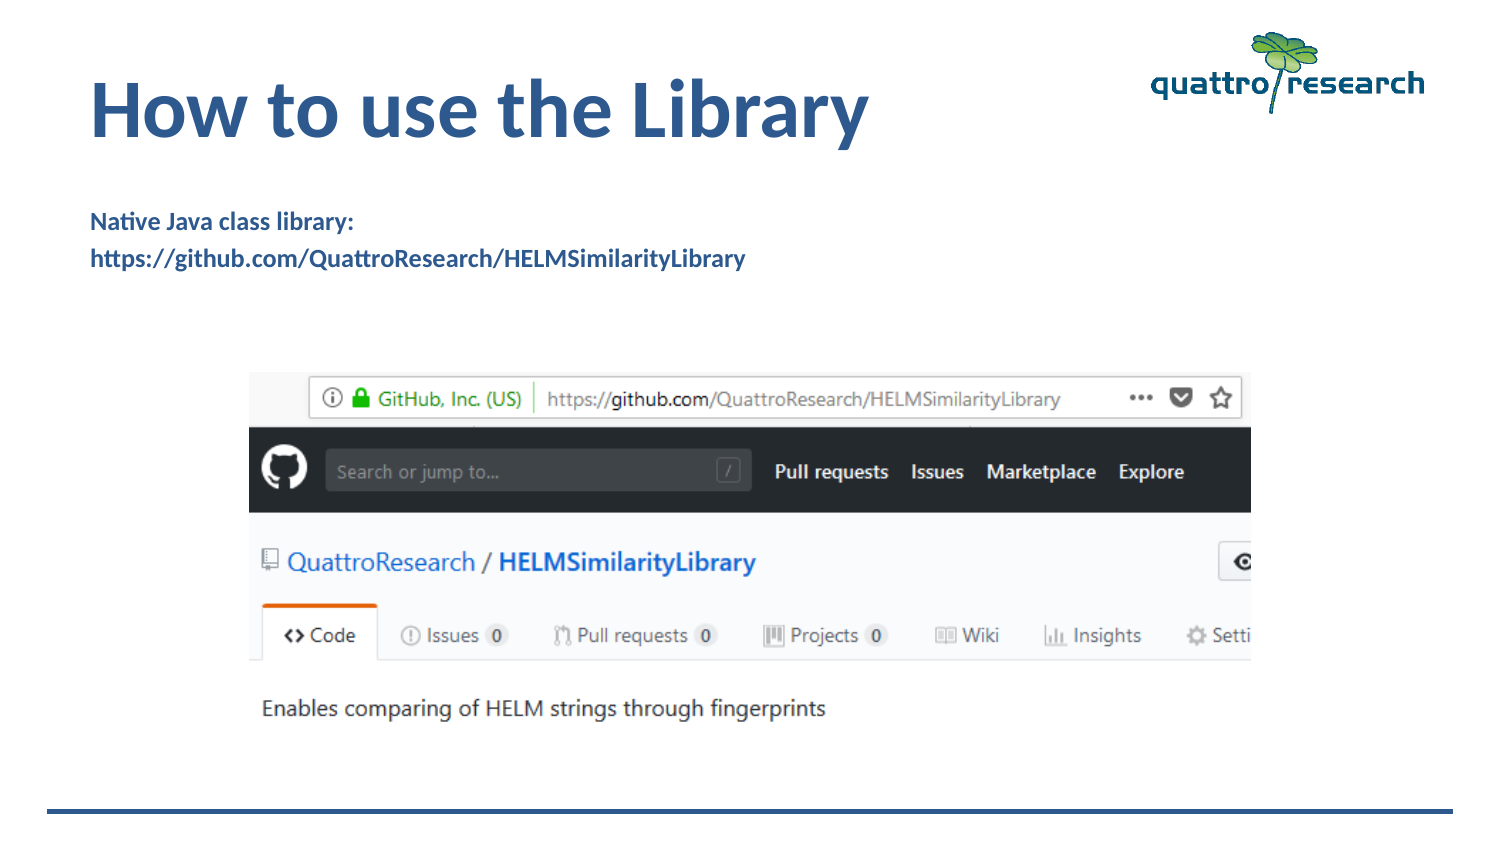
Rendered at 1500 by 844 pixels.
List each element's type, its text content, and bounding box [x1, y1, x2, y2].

picture [249, 372, 1251, 730]
list Native Java class library: https://github.com/QuattroResearch/HELMSimilarityLibrary [75, 196, 1425, 281]
title How to use the Library [75, 33, 1425, 175]
